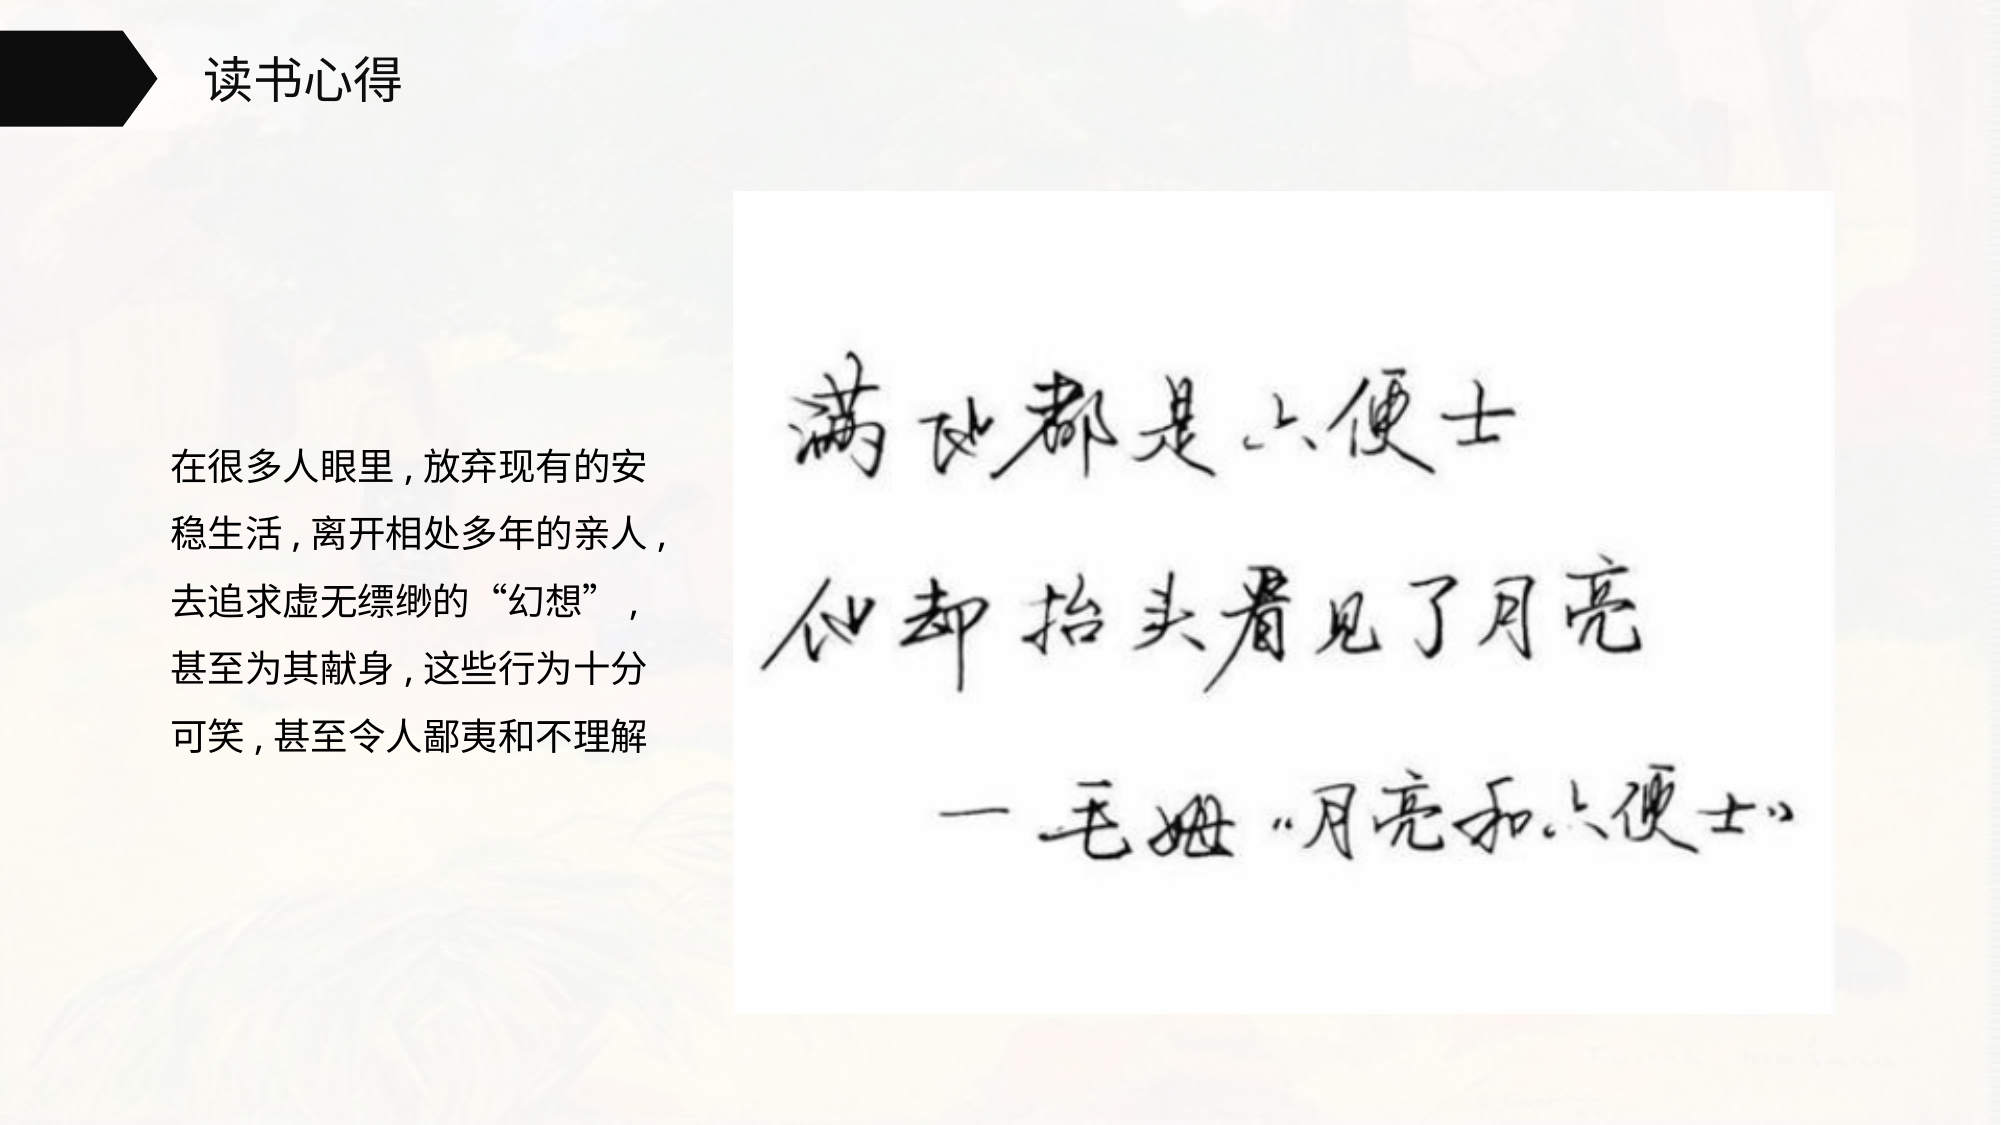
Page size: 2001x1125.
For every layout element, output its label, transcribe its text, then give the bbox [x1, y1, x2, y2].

text_box 读书心得 [188, 22, 1969, 136]
picture [0, 0, 2001, 1125]
text_box 在很多人眼里,放弃现有的安稳生活,离开相处多年的亲人,去追求虚无缥缈的“幻想”,甚至为其献身,这些行为十分可笑,甚至令人鄙夷和不理解 [155, 412, 695, 765]
text_box [0, 29, 159, 128]
